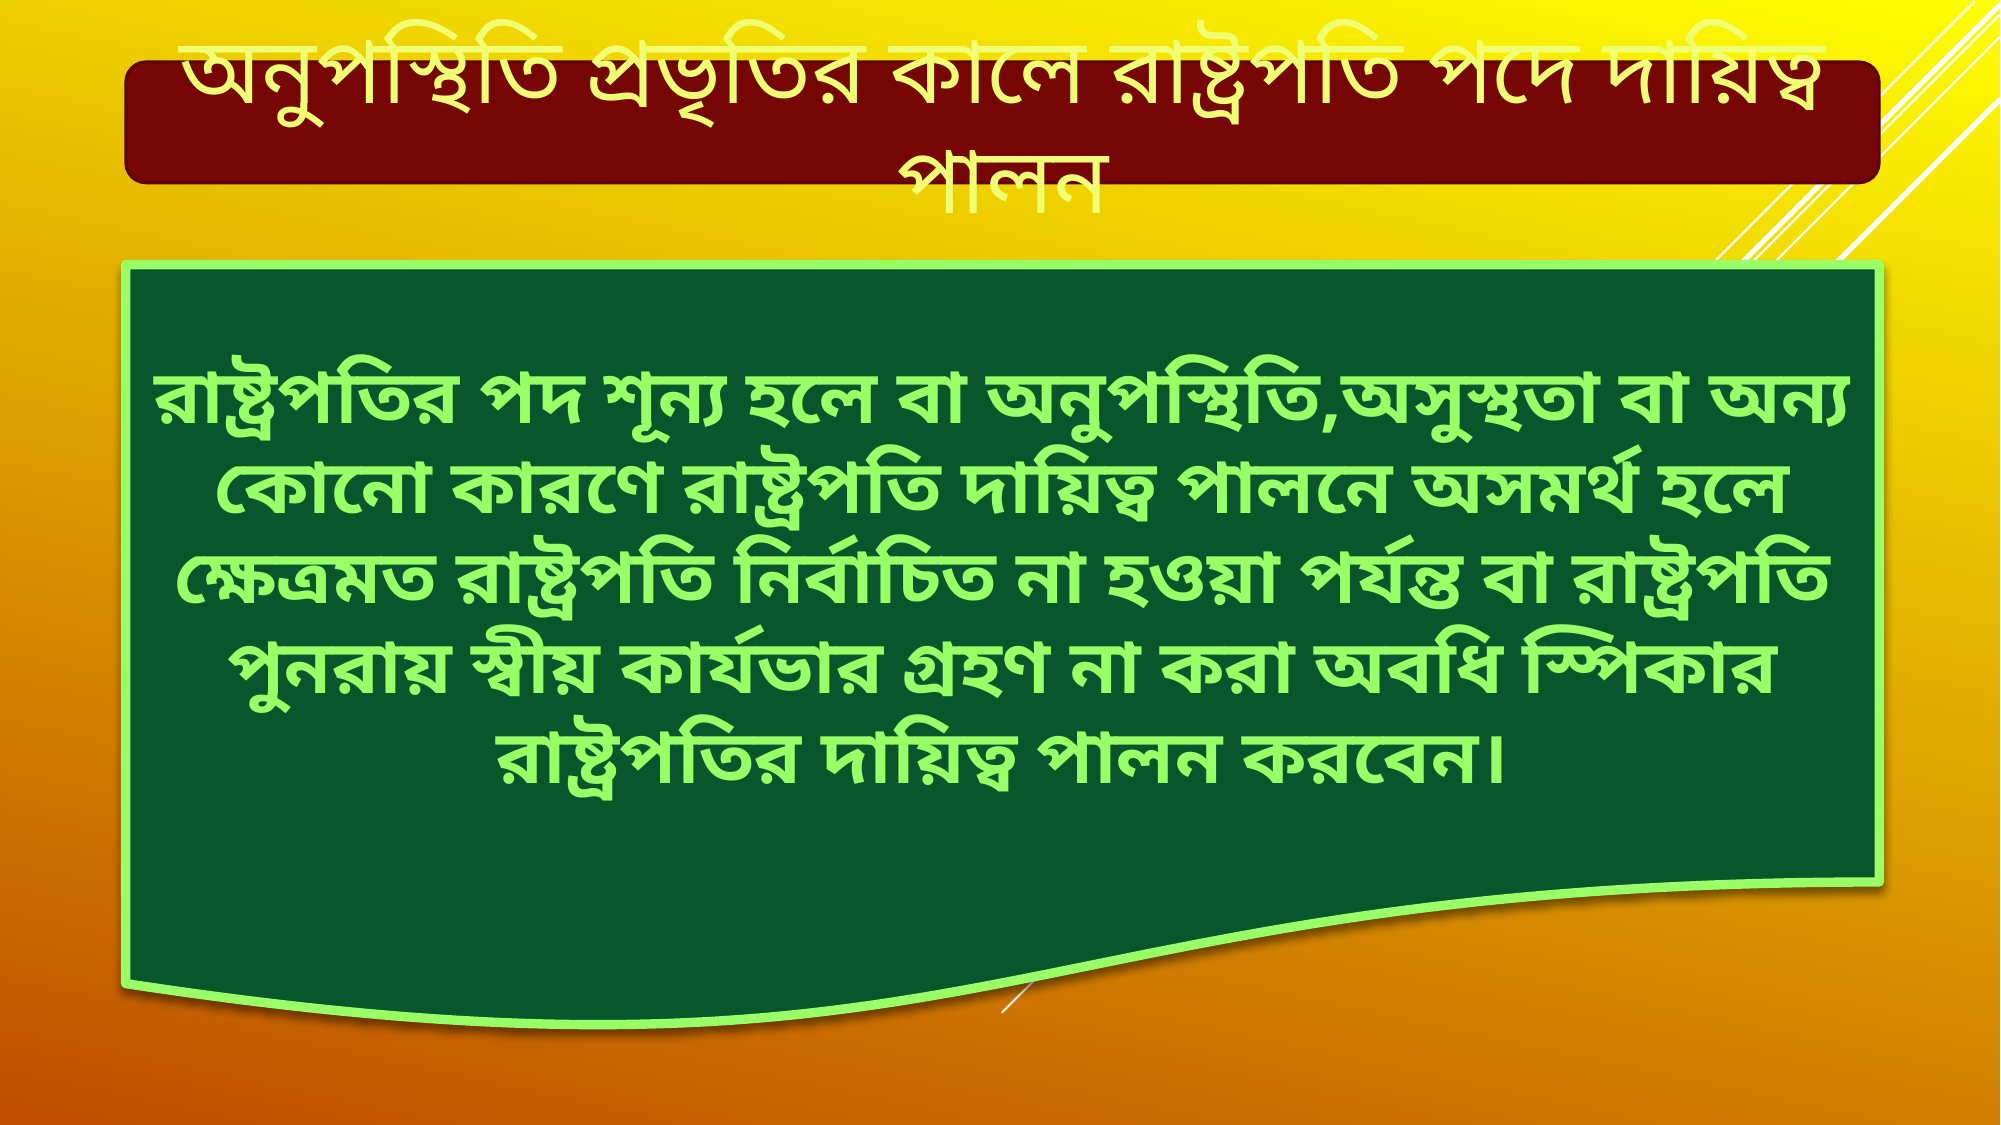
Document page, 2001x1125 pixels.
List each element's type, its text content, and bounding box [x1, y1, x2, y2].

text_box রাষ্ট্রপতির পদ শূন্য হলে বা অনুপস্থিতি,অসুস্থতা বা অন্য কোনো কারণে রাষ্ট্রপতি দায়িত্ব পালনে অসমর্থ হলে ক্ষেত্রমত রাষ্ট্রপতি নির্বাচিত না হওয়া পর্যন্ত বা রাষ্ট্রপতি পুনরায় স্বীয় কার্যভার গ্রহণ না করা অবধি স্পিকার রাষ্ট্রপতির দায়িত্ব পালন করবেন। [125, 264, 1880, 1025]
text_box অনুপস্থিতি প্রভৃতির কালে রাষ্ট্রপতি পদে দায়িত্ব পালন [124, 60, 1881, 185]
